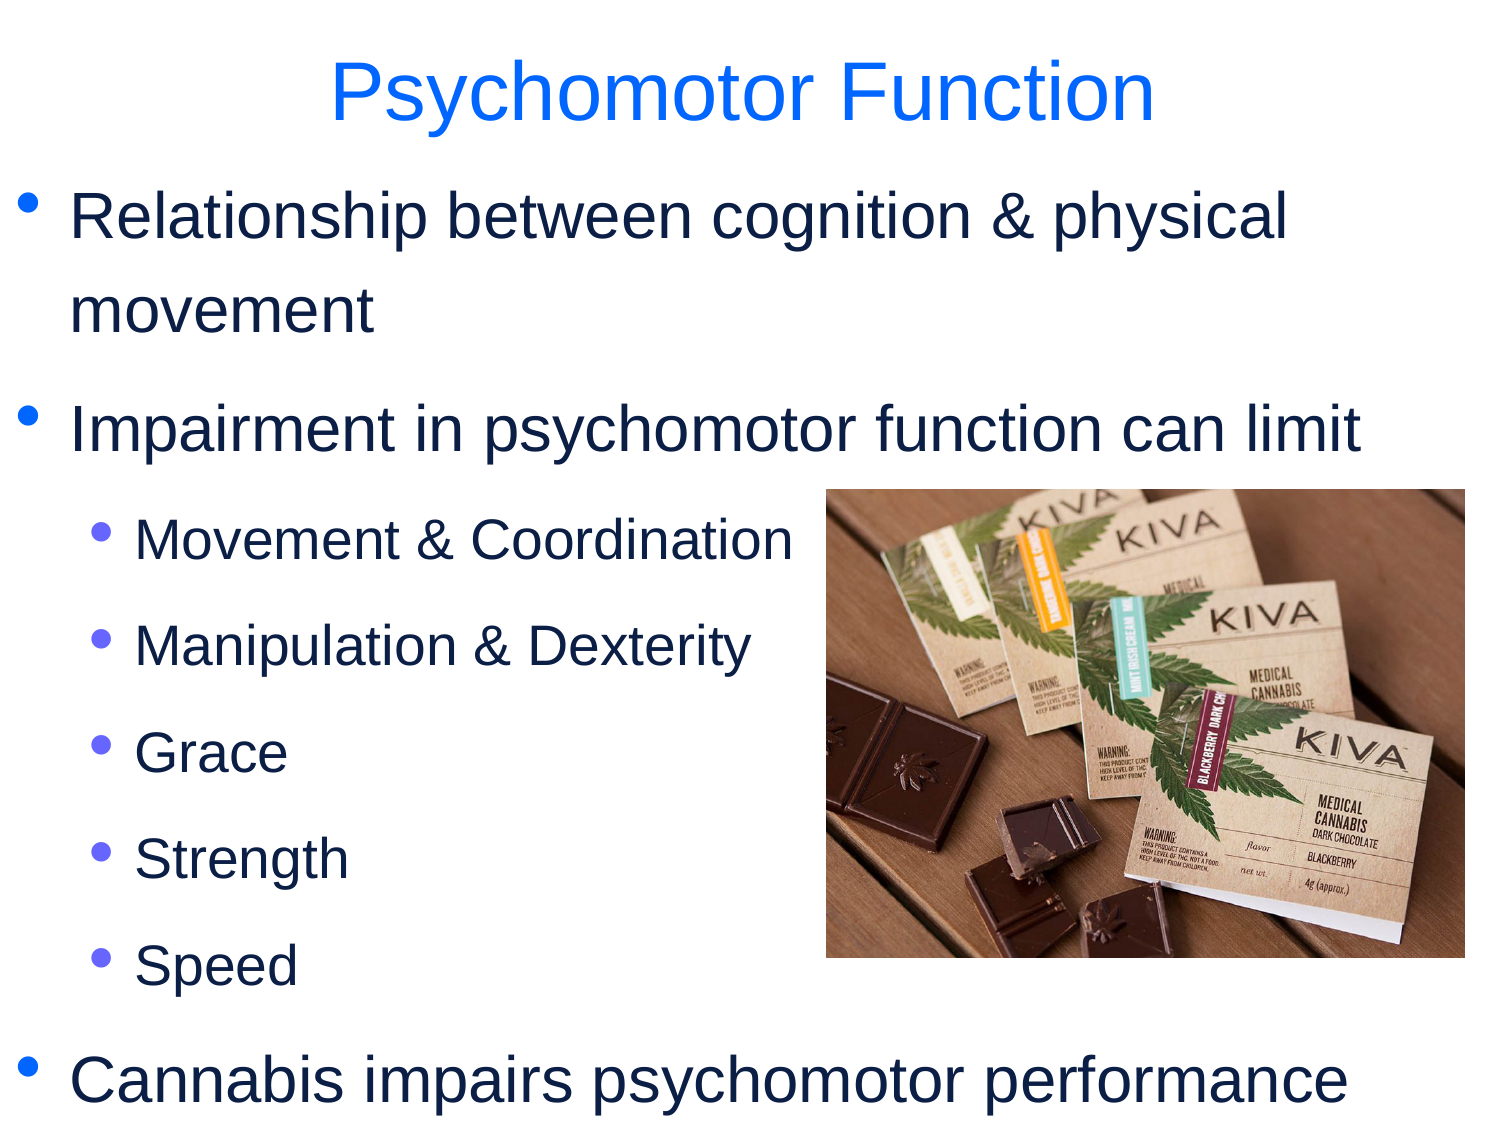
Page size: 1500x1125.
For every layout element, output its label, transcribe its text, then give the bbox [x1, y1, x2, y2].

list Relationship between cognition & physical movement Impairment in psychomotor function can limit Movement & Coordination Manipulation & Dexterity Grace Strength Speed Cannabis impairs psychomotor performance [0, 149, 1488, 1125]
title Psychomotor Function [0, 0, 1494, 213]
picture [825, 488, 1466, 958]
